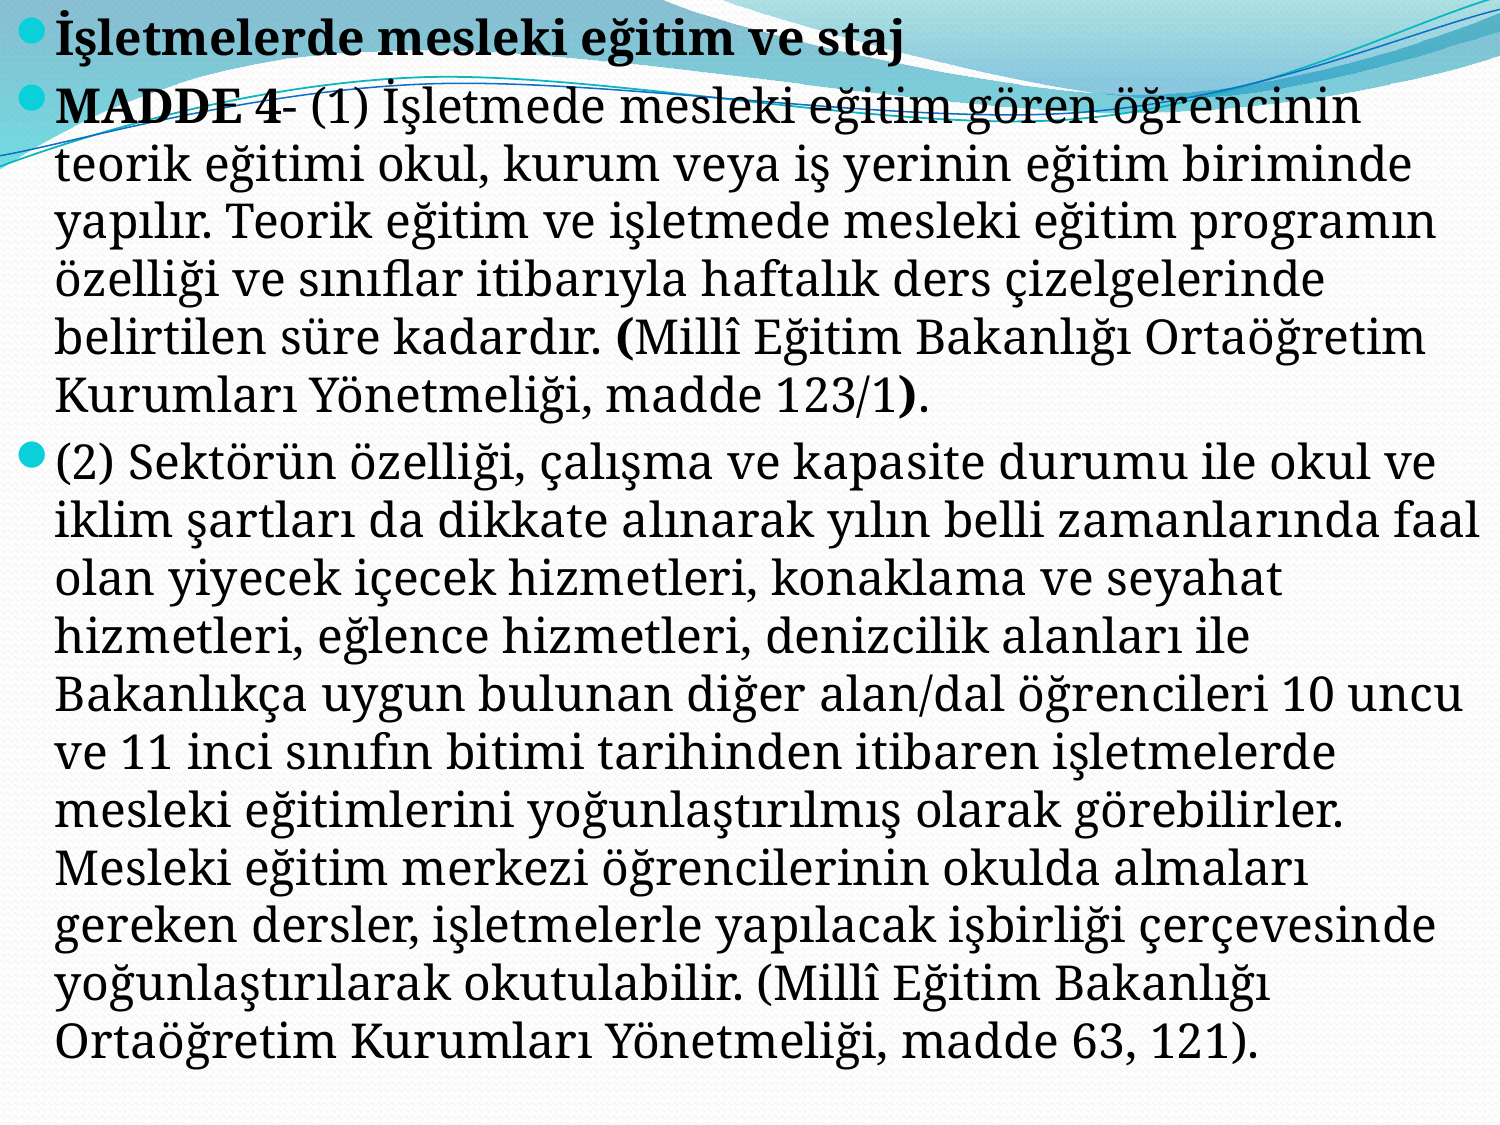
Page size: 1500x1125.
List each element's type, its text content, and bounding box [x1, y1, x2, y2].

list İşletmelerde mesleki eğitim ve staj MADDE 4- (1) İşletmede mesleki eğitim gören öğrencinin teorik eğitimi okul, kurum veya iş yerinin eğitim biriminde yapılır. Teorik eğitim ve işletmede mesleki eğitim programın özelliği ve sınıflar itibarıyla haftalık ders çizelgelerinde belirtilen süre kadardır. (Millî Eğitim Bakanlığı Ortaöğretim Kurumları Yönetmeliği, madde 123/1). (2) Sektörün özelliği, çalışma ve kapasite durumu ile okul ve iklim şartları da dikkate alınarak yılın belli zamanlarında faal olan yiyecek içecek hizmetleri, konaklama ve seyahat hizmetleri, eğlence hizmetleri, denizcilik alanları ile Bakanlıkça uygun bulunan diğer alan/dal öğrencileri 10 uncu ve 11 inci sınıfın bitimi tarihinden itibaren işletmelerde mesleki eğitimlerini yoğunlaştırılmış olarak görebilirler. Mesleki eğitim merkezi öğrencilerinin okulda almaları gereken dersler, işletmelerle yapılacak işbirliği çerçevesinde yoğunlaştırılarak okutulabilir. (Millî Eğitim Bakanlığı Ortaöğretim Kurumları Yönetmeliği, madde 63, 121). [0, 0, 1500, 1125]
